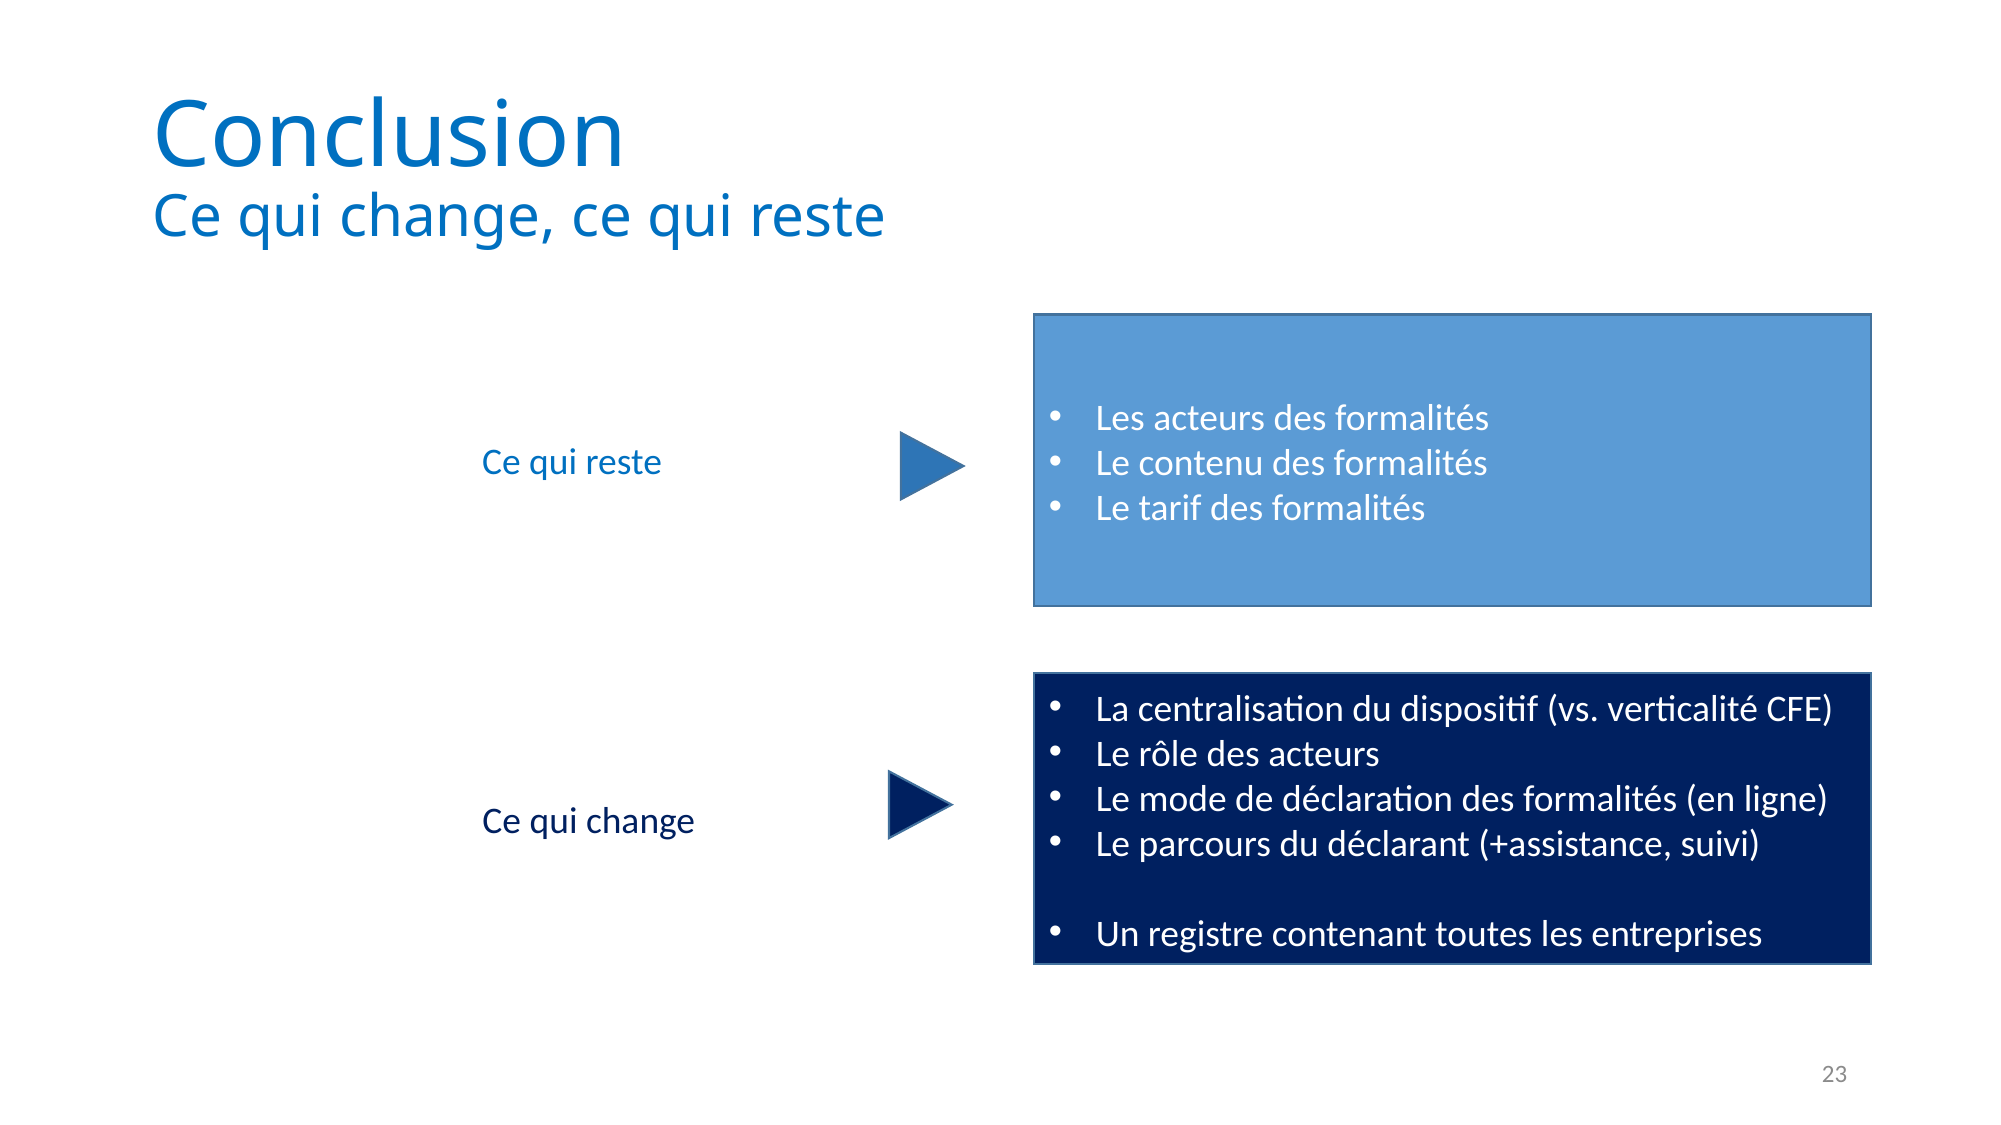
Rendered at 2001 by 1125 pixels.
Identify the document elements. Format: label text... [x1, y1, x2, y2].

text_box La centralisation du dispositif (vs. verticalité CFE) Le rôle des acteurs Le mode de déclaration des formalités (en ligne) Le parcours du déclarant (+assistance, suivi) Un registre contenant toutes les entreprises [1033, 672, 1872, 965]
text_box Ce qui reste [467, 430, 678, 490]
text_box [887, 769, 954, 840]
text_box [899, 430, 966, 502]
title Conclusion Ce qui change, ce qui reste [137, 59, 1863, 278]
text_box Ce qui change [467, 788, 711, 848]
text_box Les acteurs des formalités Le contenu des formalités Le tarif des formalités [1033, 313, 1872, 607]
slide_number 23 [1412, 1042, 1863, 1103]
